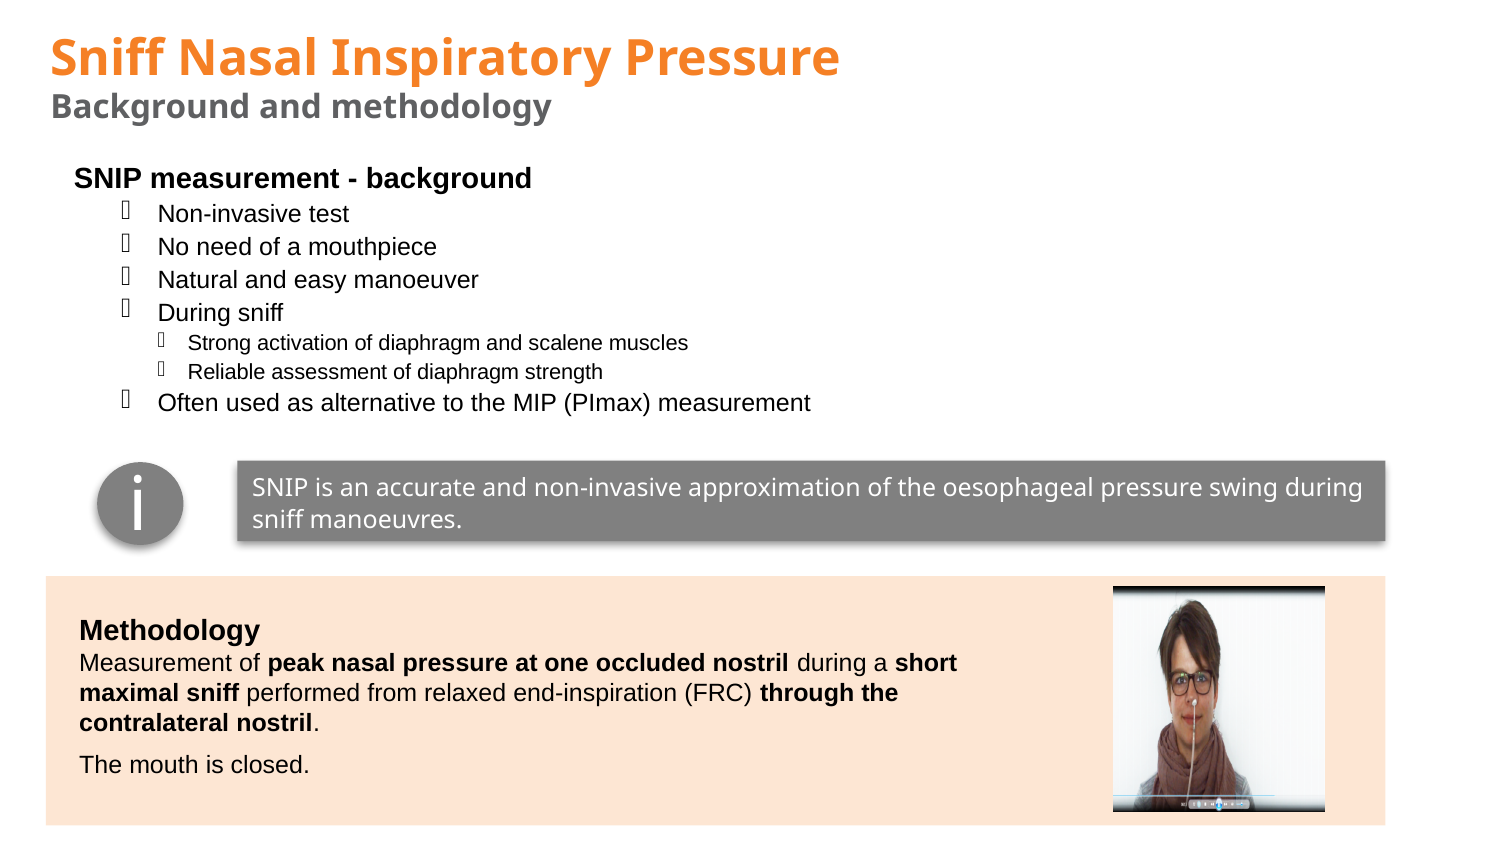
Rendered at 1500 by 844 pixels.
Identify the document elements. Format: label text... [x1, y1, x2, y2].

text_box SNIP is an accurate and non-invasive approximation of the oesophageal pressure swing during sniff manoeuvres. [237, 460, 1386, 542]
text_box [96, 447, 184, 555]
list SNIP measurement - background Non-invasive test No need of a mouthpiece Natural and easy manoeuver During sniff Strong activation of diaphragm and scalene muscles Reliable assessment of diaphragm strength Often used as alternative to the MIP (PImax) measurement [58, 148, 1500, 441]
text_box Methodology Measurement of peak nasal pressure at one occluded nostril during a short maximal sniff performed from relaxed end-inspiration (FRC) through the contralateral nostril. The mouth is closed. [64, 604, 1050, 786]
title Sniff Nasal Inspiratory Pressure Background and methodology [35, 18, 1386, 145]
text_box [43, 573, 1388, 829]
picture [1113, 586, 1326, 812]
